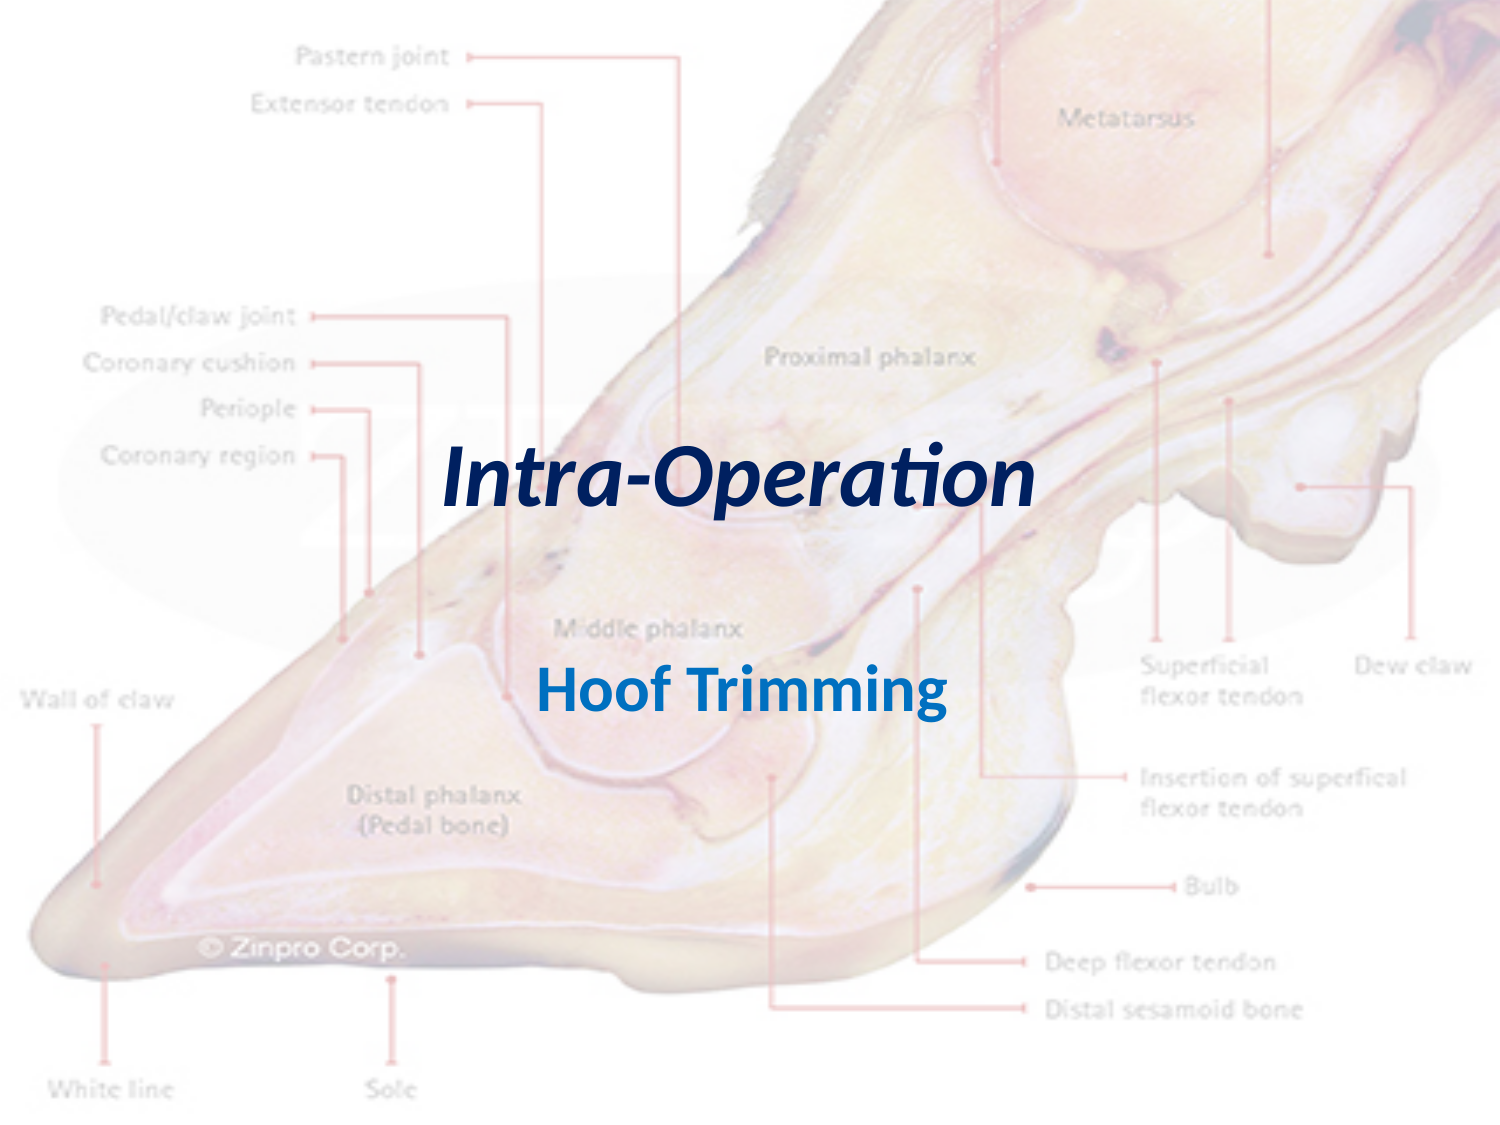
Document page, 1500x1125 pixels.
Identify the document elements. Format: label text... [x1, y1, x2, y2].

title Intra-Operation [112, 349, 1388, 591]
subtitle Hoof Trimming [225, 637, 1275, 925]
